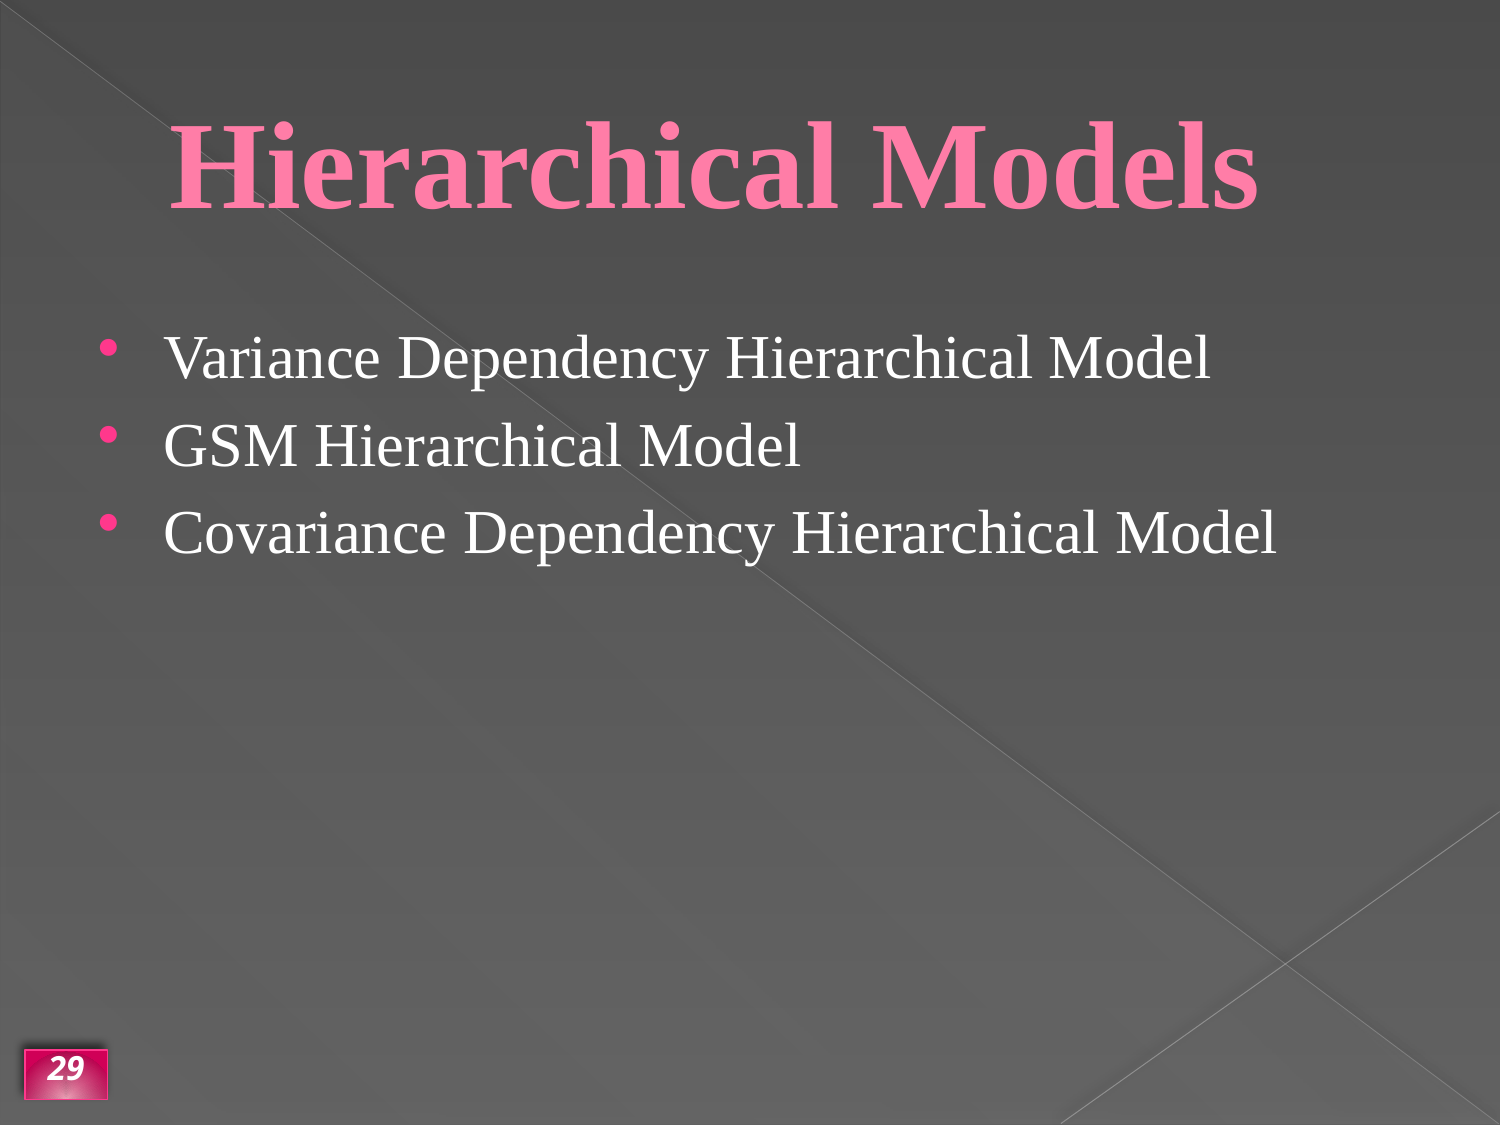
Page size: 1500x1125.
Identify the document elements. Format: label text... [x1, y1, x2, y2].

slide_number 29 [24, 1049, 108, 1100]
list Variance Dependency Hierarchical Model GSM Hierarchical Model Covariance Dependency Hierarchical Model [75, 308, 1425, 1059]
title Hierarchical Models [75, 43, 1425, 274]
